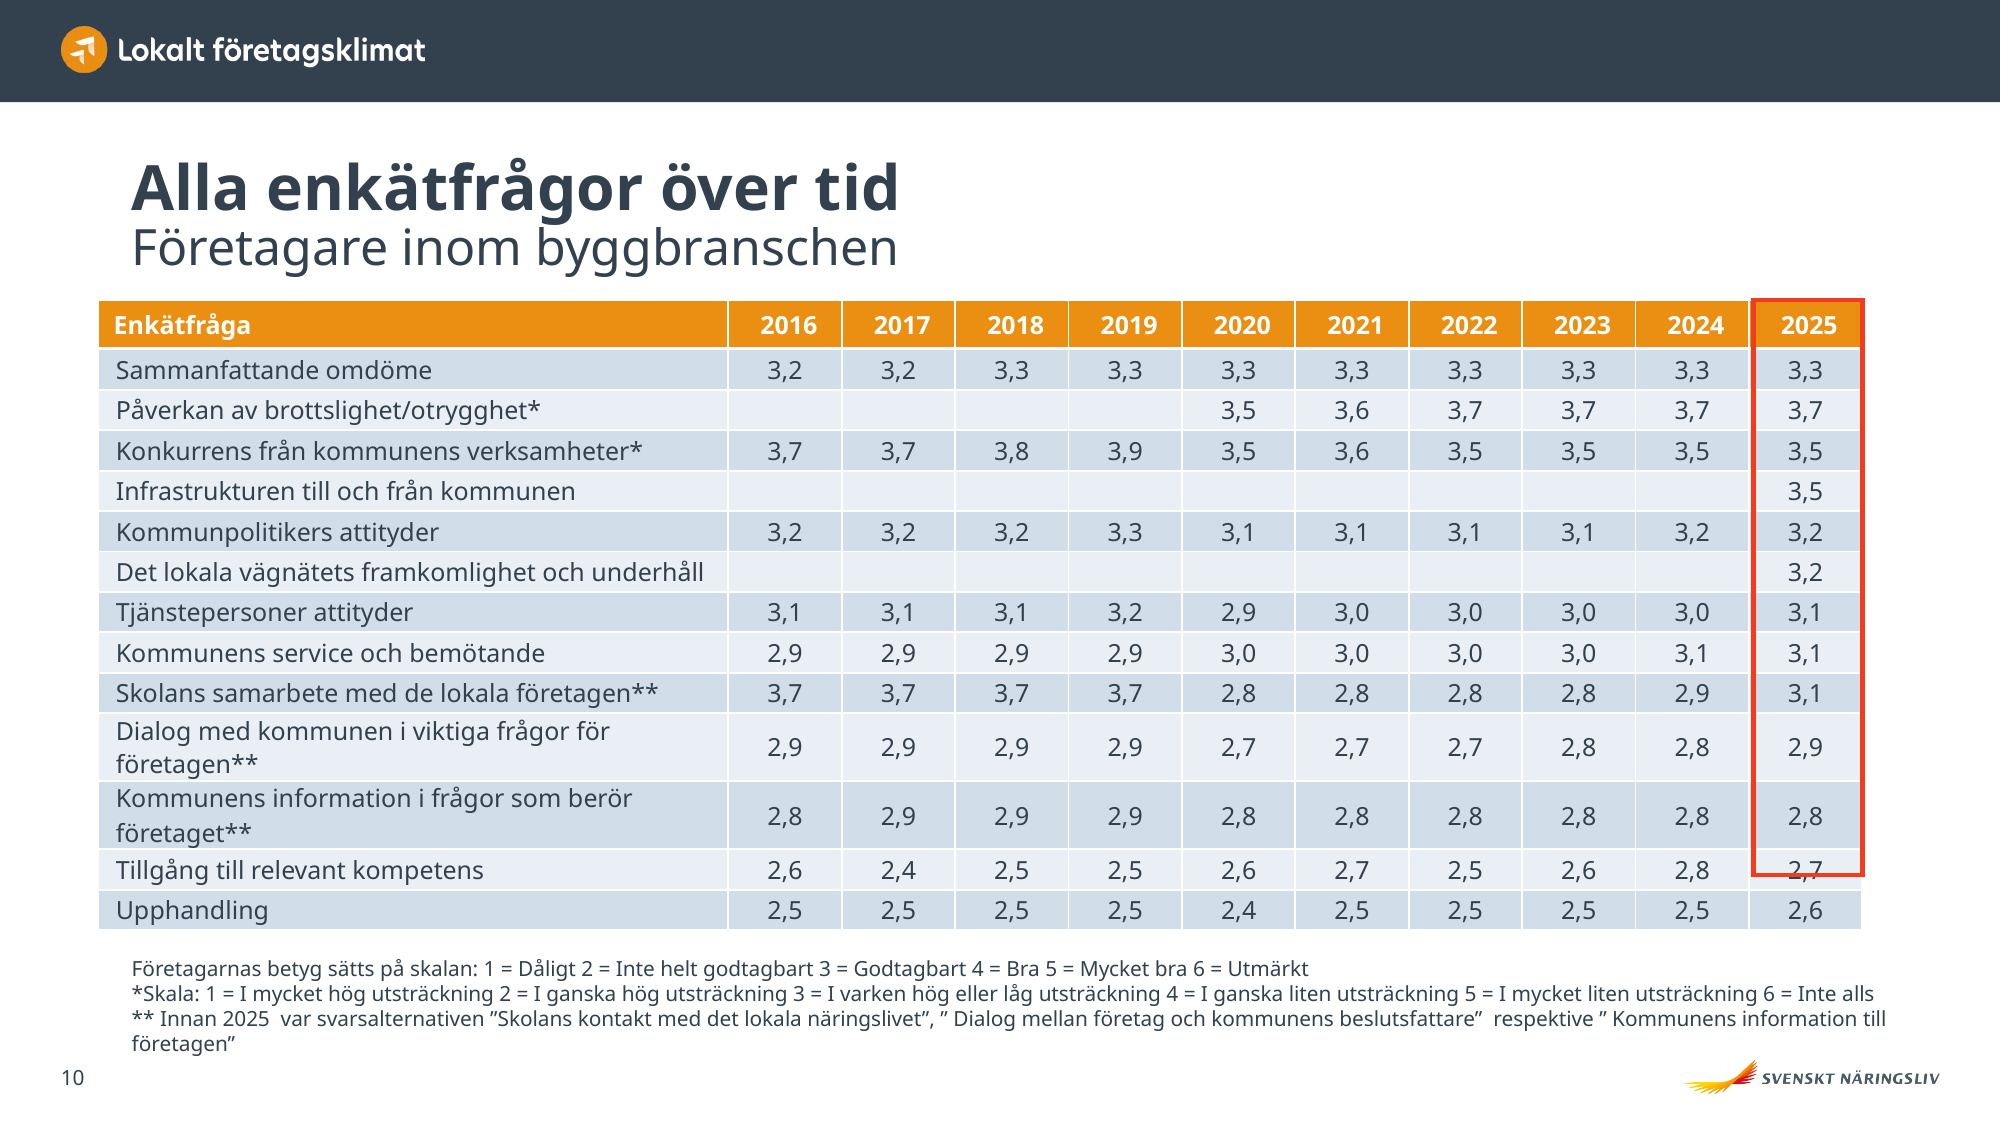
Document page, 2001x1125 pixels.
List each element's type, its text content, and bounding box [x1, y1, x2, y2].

table_cell 3,0 [1183, 633, 1294, 672]
table_cell 2,5 [1523, 891, 1635, 929]
table_cell 2,7 [1296, 714, 1408, 780]
table_cell 3,1 [1183, 512, 1294, 551]
table_cell Påverkan av brottslighet/otrygghet* [99, 391, 727, 429]
table_cell 2,7 [1296, 850, 1408, 889]
table_cell 2,8 [1296, 782, 1408, 848]
table_header 3,3 [1410, 350, 1521, 389]
table_cell 2,9 [1183, 593, 1294, 631]
table_cell 2,9 [1636, 674, 1748, 712]
table_header 3,2 [729, 350, 841, 389]
table_cell 3,7 [729, 431, 841, 470]
table_cell 2,9 [843, 633, 954, 672]
table_cell 2,6 [729, 850, 841, 889]
table_cell 3,1 [956, 593, 1068, 631]
table_cell 3,9 [1069, 431, 1181, 470]
table_cell 2,5 [1296, 891, 1408, 929]
table_header 2022 [1410, 301, 1521, 347]
table_header 2016 [729, 301, 841, 347]
table_cell 2,7 [1750, 850, 1861, 889]
table_cell 3,6 [1296, 391, 1408, 429]
table_cell Kommunpolitikers attityder [99, 512, 727, 551]
table_cell 2,8 [1523, 674, 1635, 712]
table_cell [1410, 472, 1521, 510]
table_cell 3,5 [1183, 431, 1294, 470]
table_cell 3,2 [1069, 593, 1181, 631]
table_cell [1523, 552, 1635, 591]
table_cell 3,0 [1523, 593, 1635, 631]
table_cell 2,8 [1636, 782, 1748, 848]
table_cell 2,8 [1410, 674, 1521, 712]
table_cell 2,9 [956, 782, 1068, 848]
table_cell 3,1 [843, 593, 954, 631]
text_box Företagarnas betyg sätts på skalan: 1 = Dåligt 2 = Inte helt godtagbart 3 = Godtagbart 4 = Bra 5 = Mycket bra 6 = Utmärkt *Skala: 1 = I mycket hög utsträckning 2 = I ganska hög utsträckning 3 = I varken hög eller låg utsträckning 4 = I ganska liten utsträckning 5 = I mycket liten utsträckning 6 = Inte alls ** Innan 2025 var svarsalternativen ”Skolans kontakt med det lokala näringslivet”, ” Dialog mellan företag och kommunens beslutsfattare” respektive ” Kommunens information till företagen” [131, 948, 1914, 1063]
table_cell 2,8 [1523, 782, 1635, 848]
picture [1653, 976, 1971, 1125]
table_cell 2,5 [956, 850, 1068, 889]
table_cell [1069, 391, 1181, 429]
table_cell 2,8 [1636, 714, 1748, 780]
table_cell 2,8 [1636, 850, 1748, 889]
table_cell 3,2 [1636, 512, 1748, 551]
table_cell 3,7 [1523, 391, 1635, 429]
table_cell 2,4 [1183, 891, 1294, 929]
table_cell 2,9 [843, 714, 954, 780]
table_cell 3,5 [1183, 391, 1294, 429]
table_cell [843, 391, 954, 429]
table_cell 2,8 [1296, 674, 1408, 712]
table_header 3,3 [1523, 350, 1635, 389]
table_header 2017 [843, 301, 954, 347]
table_cell [1523, 472, 1635, 510]
table_cell 2,6 [1750, 891, 1861, 929]
table_cell 2,9 [1069, 714, 1181, 780]
table_header 2024 [1636, 301, 1748, 347]
table_cell 2,9 [1069, 633, 1181, 672]
table_header 3,3 [1636, 350, 1748, 389]
table_header 2020 [1183, 301, 1294, 347]
table_cell [843, 472, 954, 510]
table_cell [843, 552, 954, 591]
table_header 3,3 [1069, 350, 1181, 389]
table_cell 3,6 [1296, 431, 1408, 470]
table_cell 3,1 [1523, 512, 1635, 551]
table_cell 3,5 [1636, 431, 1748, 470]
table_cell 3,7 [1069, 674, 1181, 712]
table_cell 3,7 [843, 674, 954, 712]
table_cell 2,5 [956, 891, 1068, 929]
table_cell [1069, 552, 1181, 591]
table_cell 2,9 [956, 714, 1068, 780]
table_header 3,2 [843, 350, 954, 389]
picture [61, 26, 425, 73]
table_cell 3,8 [956, 431, 1068, 470]
table_cell 3,7 [956, 674, 1068, 712]
table_cell 3,2 [729, 512, 841, 551]
table_header 3,3 [1296, 350, 1408, 389]
text_box Företagare inom byggbranschen [131, 219, 1896, 280]
table_cell 2,6 [1523, 850, 1635, 889]
table_cell Tillgång till relevant kompetens [99, 850, 727, 889]
table_cell 3,0 [1523, 633, 1635, 672]
table_cell [956, 552, 1068, 591]
table_cell [1296, 472, 1408, 510]
table_header 3,3 [1183, 350, 1294, 389]
table_cell [1636, 472, 1748, 510]
table_cell Dialog med kommunen i viktiga frågor för företagen** [99, 714, 727, 780]
table_cell 3,0 [1410, 633, 1521, 672]
table_cell 3,7 [729, 674, 841, 712]
table_header 2018 [956, 301, 1068, 347]
table_cell [729, 552, 841, 591]
table_cell 2,8 [1410, 782, 1521, 848]
table_cell [1296, 552, 1408, 591]
table_cell 2,9 [1069, 782, 1181, 848]
table_cell 2,5 [1069, 891, 1181, 929]
table_cell 2,9 [729, 714, 841, 780]
table_cell 3,0 [1296, 593, 1408, 631]
table_cell 2,7 [1410, 714, 1521, 780]
table_cell 3,1 [729, 593, 841, 631]
table_header Sammanfattande omdöme [99, 350, 727, 389]
table_cell 2,5 [843, 891, 954, 929]
table_cell 2,9 [843, 782, 954, 848]
table_cell 3,2 [843, 512, 954, 551]
text_box [1753, 300, 1863, 876]
table_cell 3,0 [1636, 593, 1748, 631]
table_cell [1183, 552, 1294, 591]
table_cell 2,8 [1183, 782, 1294, 848]
table_cell 3,7 [1636, 391, 1748, 429]
text_box Alla enkätfrågor över tid [131, 148, 1896, 219]
table_cell 2,8 [1183, 674, 1294, 712]
table_cell Infrastrukturen till och från kommunen [99, 472, 727, 510]
table_cell 2,5 [1410, 891, 1521, 929]
table_cell 3,1 [1410, 512, 1521, 551]
table_cell [1636, 552, 1748, 591]
table_cell 3,3 [1069, 512, 1181, 551]
table_cell 3,7 [843, 431, 954, 470]
table_cell 3,5 [1410, 431, 1521, 470]
table_cell 3,7 [1410, 391, 1521, 429]
table_cell 3,5 [1523, 431, 1635, 470]
table_cell [1183, 472, 1294, 510]
table_cell Kommunens service och bemötande [99, 633, 727, 672]
table_header 2021 [1296, 301, 1408, 347]
table_header Enkätfråga [99, 301, 727, 347]
table_cell 2,5 [1410, 850, 1521, 889]
table_cell Upphandling [99, 891, 727, 929]
table_cell 2,8 [729, 782, 841, 848]
table_cell Kommunens information i frågor som berör företaget** [99, 782, 727, 848]
table_cell 3,0 [1296, 633, 1408, 672]
table_cell 2,9 [956, 633, 1068, 672]
table_cell 3,1 [1296, 512, 1408, 551]
table_cell 3,0 [1410, 593, 1521, 631]
table_cell Skolans samarbete med de lokala företagen** [99, 674, 727, 712]
table_cell 2,5 [729, 891, 841, 929]
table_cell 2,6 [1183, 850, 1294, 889]
table_cell [1410, 552, 1521, 591]
table_header 2019 [1069, 301, 1181, 347]
table_cell 3,2 [956, 512, 1068, 551]
table_cell [956, 472, 1068, 510]
table_header 3,3 [956, 350, 1068, 389]
table_cell [729, 391, 841, 429]
table_cell Det lokala vägnätets framkomlighet och underhåll [99, 552, 727, 591]
table_cell Konkurrens från kommunens verksamheter* [99, 431, 727, 470]
table_header 2023 [1523, 301, 1635, 347]
table_cell 2,7 [1183, 714, 1294, 780]
table_cell [956, 391, 1068, 429]
table_cell Tjänstepersoner attityder [99, 593, 727, 631]
table_cell 3,1 [1636, 633, 1748, 672]
table_cell 2,5 [1636, 891, 1748, 929]
table_cell 2,8 [1523, 714, 1635, 780]
table_cell 2,5 [1069, 850, 1181, 889]
table_cell 2,4 [843, 850, 954, 889]
table_cell [729, 472, 841, 510]
table_cell [1069, 472, 1181, 510]
table_cell 2,9 [729, 633, 841, 672]
